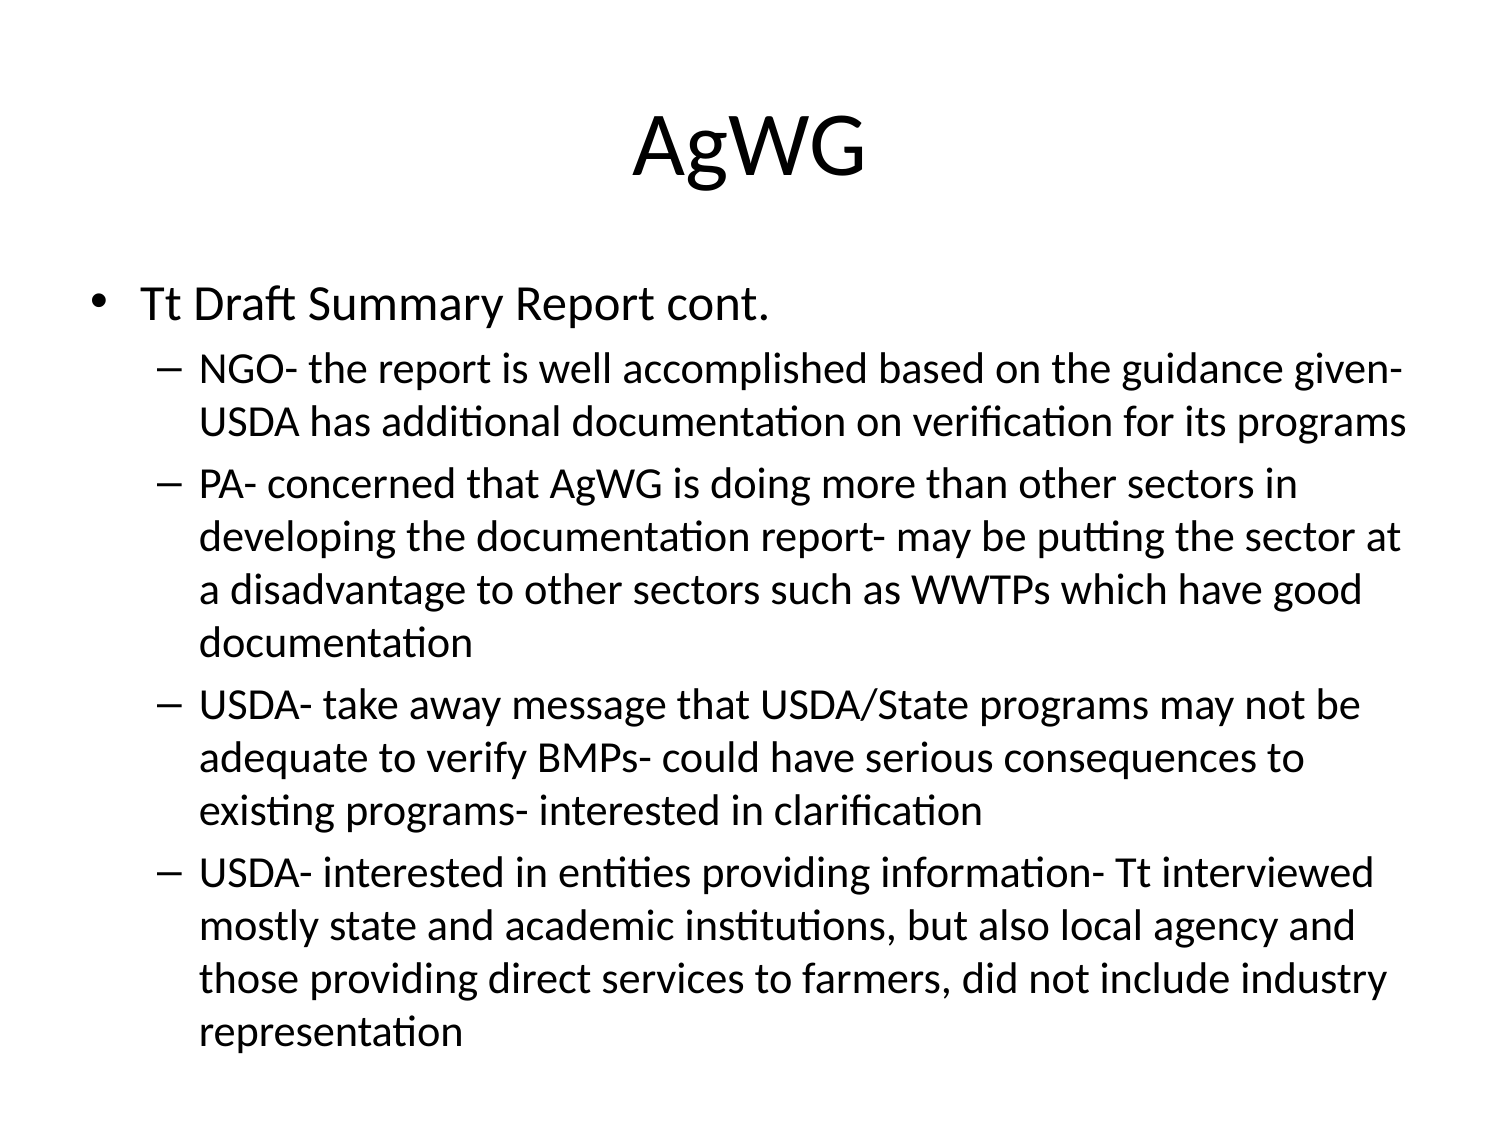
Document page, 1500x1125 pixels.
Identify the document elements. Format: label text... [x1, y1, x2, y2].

list Tt Draft Summary Report cont. NGO- the report is well accomplished based on the guidance given- USDA has additional documentation on verification for its programs PA- concerned that AgWG is doing more than other sectors in developing the documentation report- may be putting the sector at a disadvantage to other sectors such as WWTPs which have good documentation USDA- take away message that USDA/State programs may not be adequate to verify BMPs- could have serious consequences to existing programs- interested in clarification USDA- interested in entities providing information- Tt interviewed mostly state and academic institutions, but also local agency and those providing direct services to farmers, did not include industry representation [75, 262, 1425, 1125]
title AgWG [75, 45, 1425, 233]
